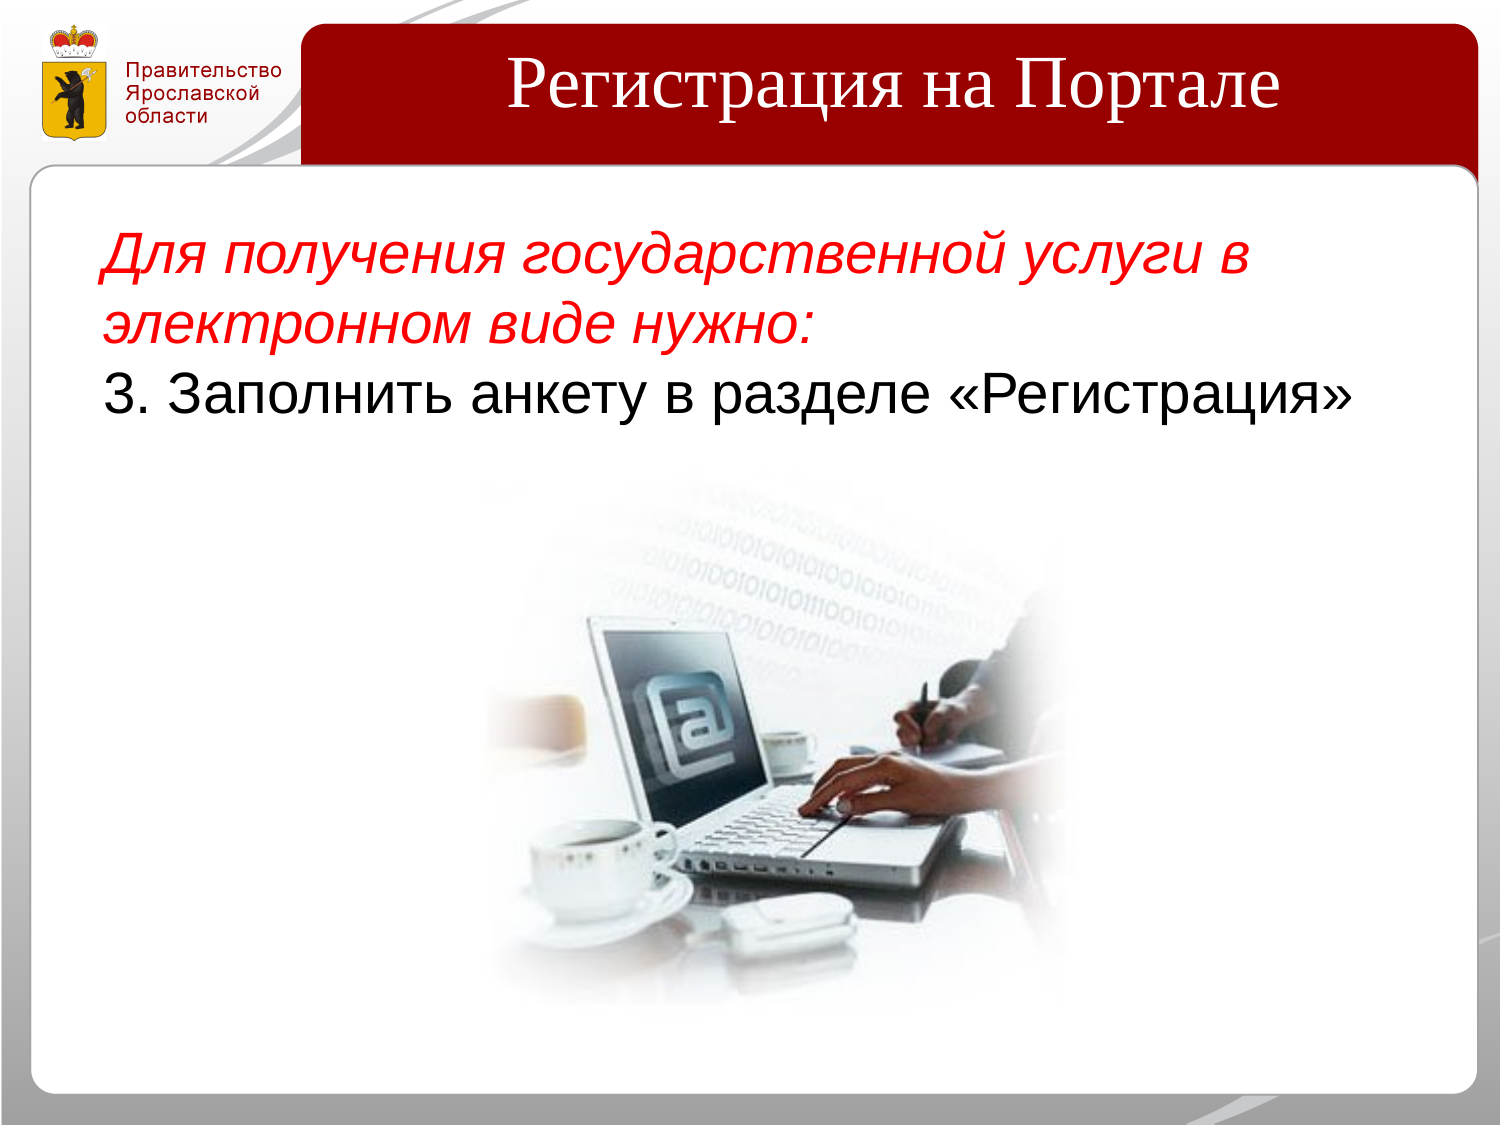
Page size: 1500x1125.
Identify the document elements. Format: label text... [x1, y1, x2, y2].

text_box Регистрация на Портале [348, 0, 1441, 130]
picture [0, 0, 1500, 1125]
text_box Для получения государственной услуги в электронном виде нужно: 3. Заполнить анкету в разделе «Регистрация» [88, 208, 1400, 433]
